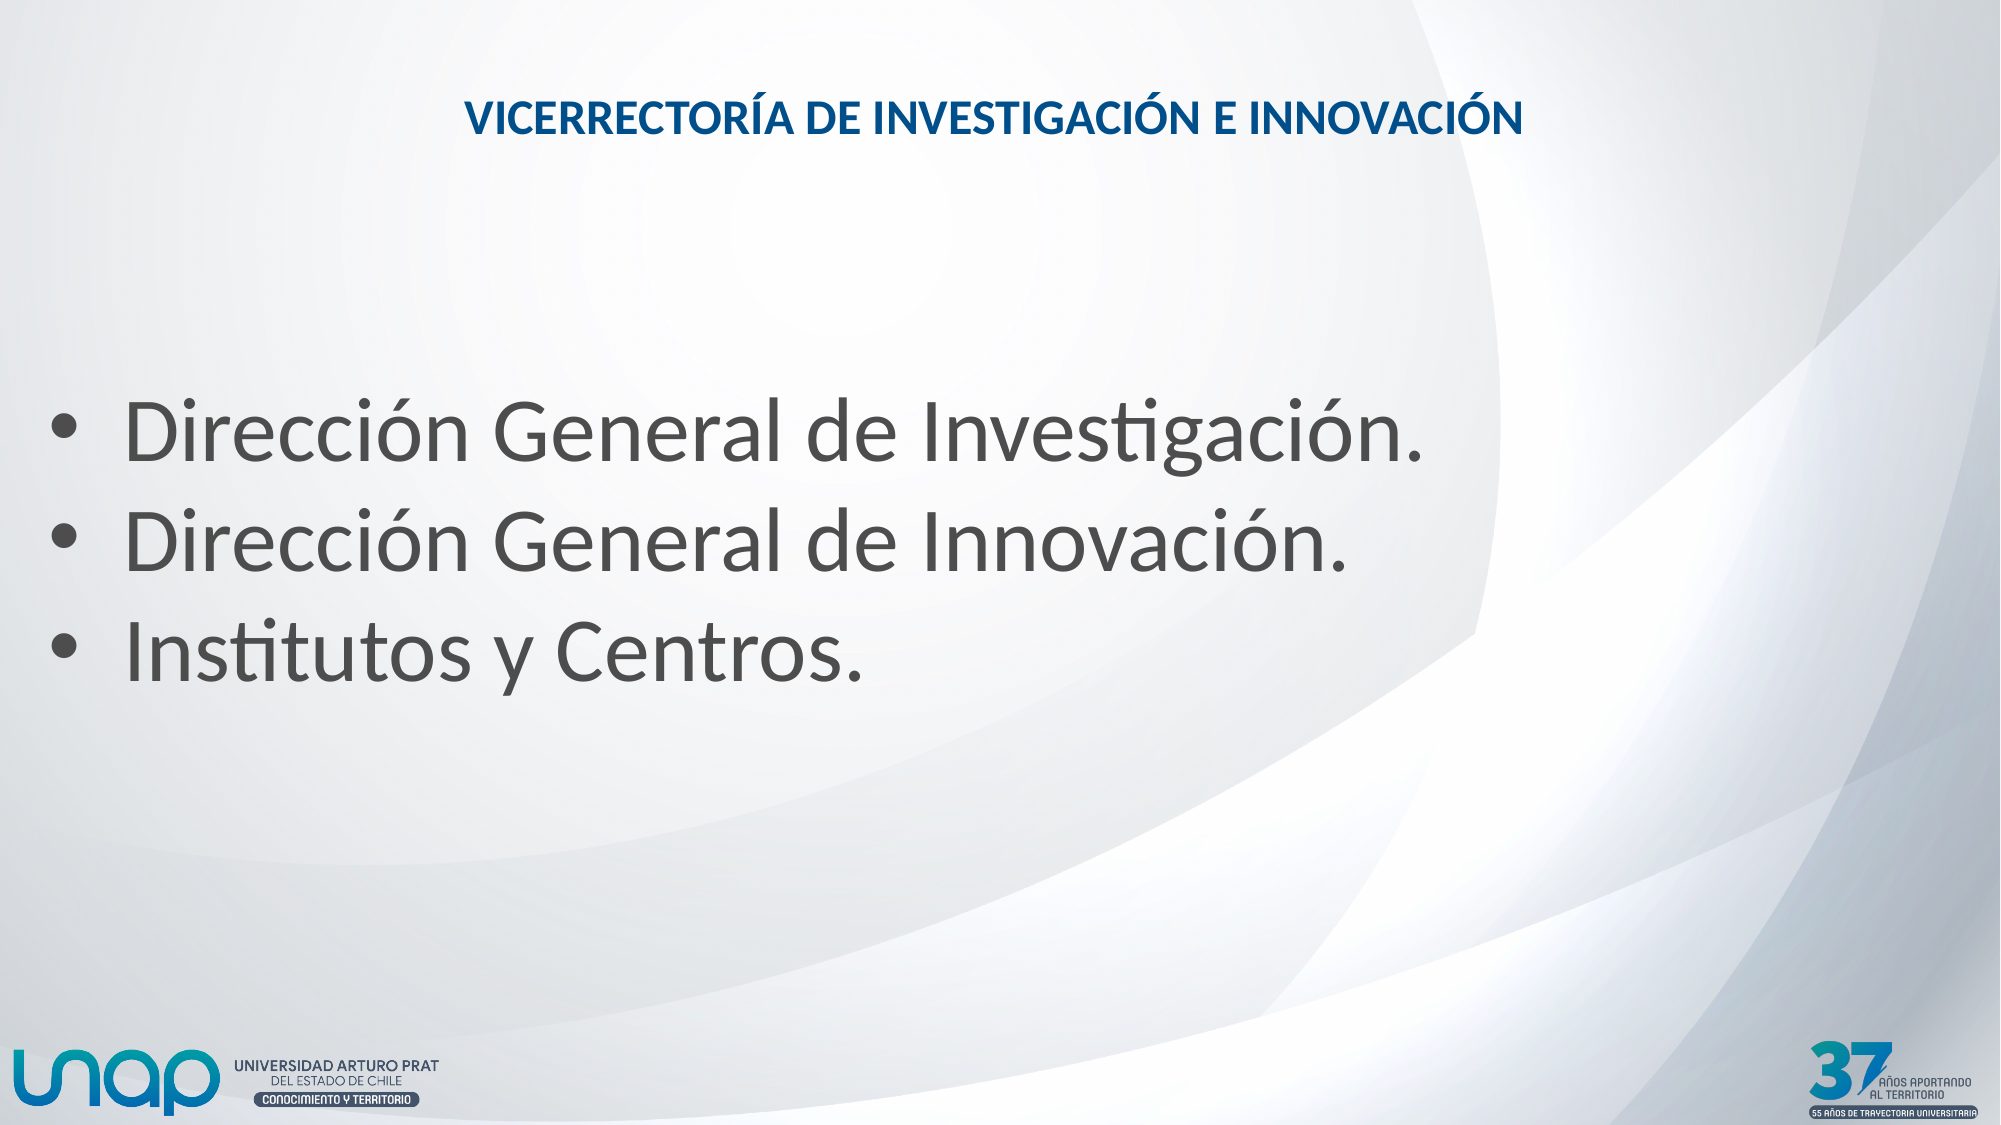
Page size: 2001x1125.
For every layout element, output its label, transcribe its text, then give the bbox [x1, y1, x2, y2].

text_box VICERRECTORÍA DE INVESTIGACIÓN E INNOVACIÓN [23, 77, 1966, 152]
picture [0, 0, 2001, 1125]
text_box Dirección General de Investigación. Dirección General de Innovación. Institutos y Centros. [33, 362, 1940, 708]
